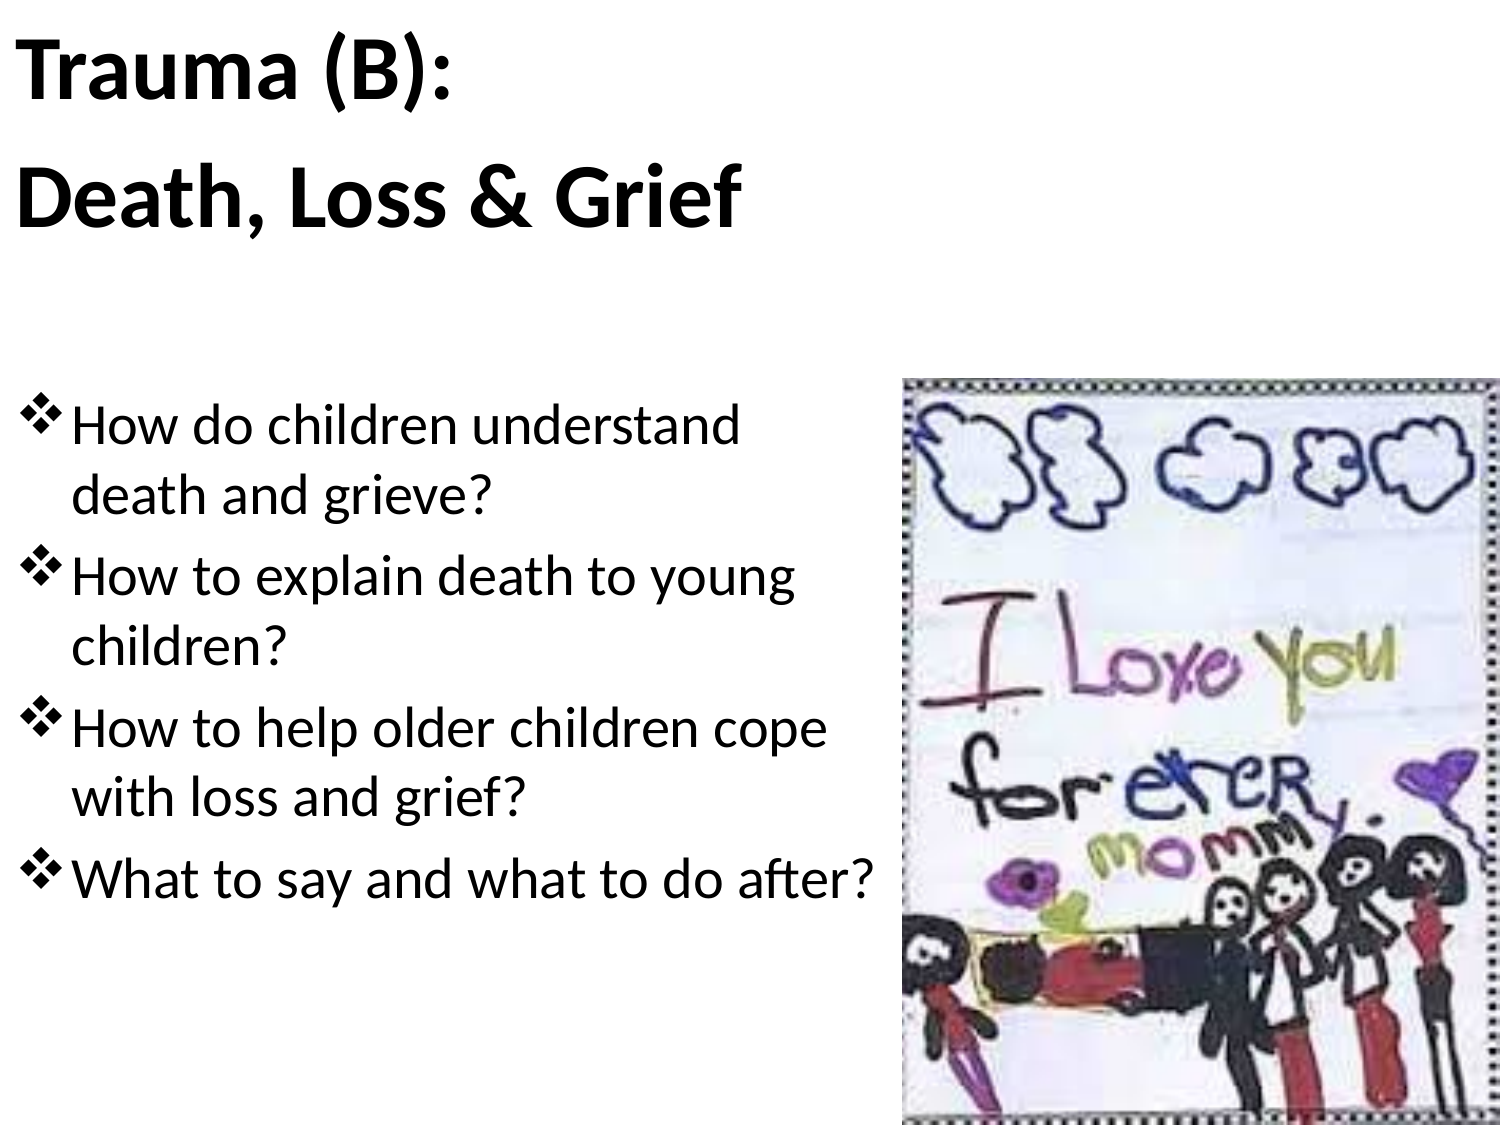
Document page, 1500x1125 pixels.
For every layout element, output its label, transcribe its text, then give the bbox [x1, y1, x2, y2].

picture [902, 378, 1500, 1125]
list Trauma (B): Death, Loss & Grief How do children understand death and grieve? How to explain death to young children? How to help older children cope with loss and grief? What to say and what to do after? [0, 0, 903, 1125]
